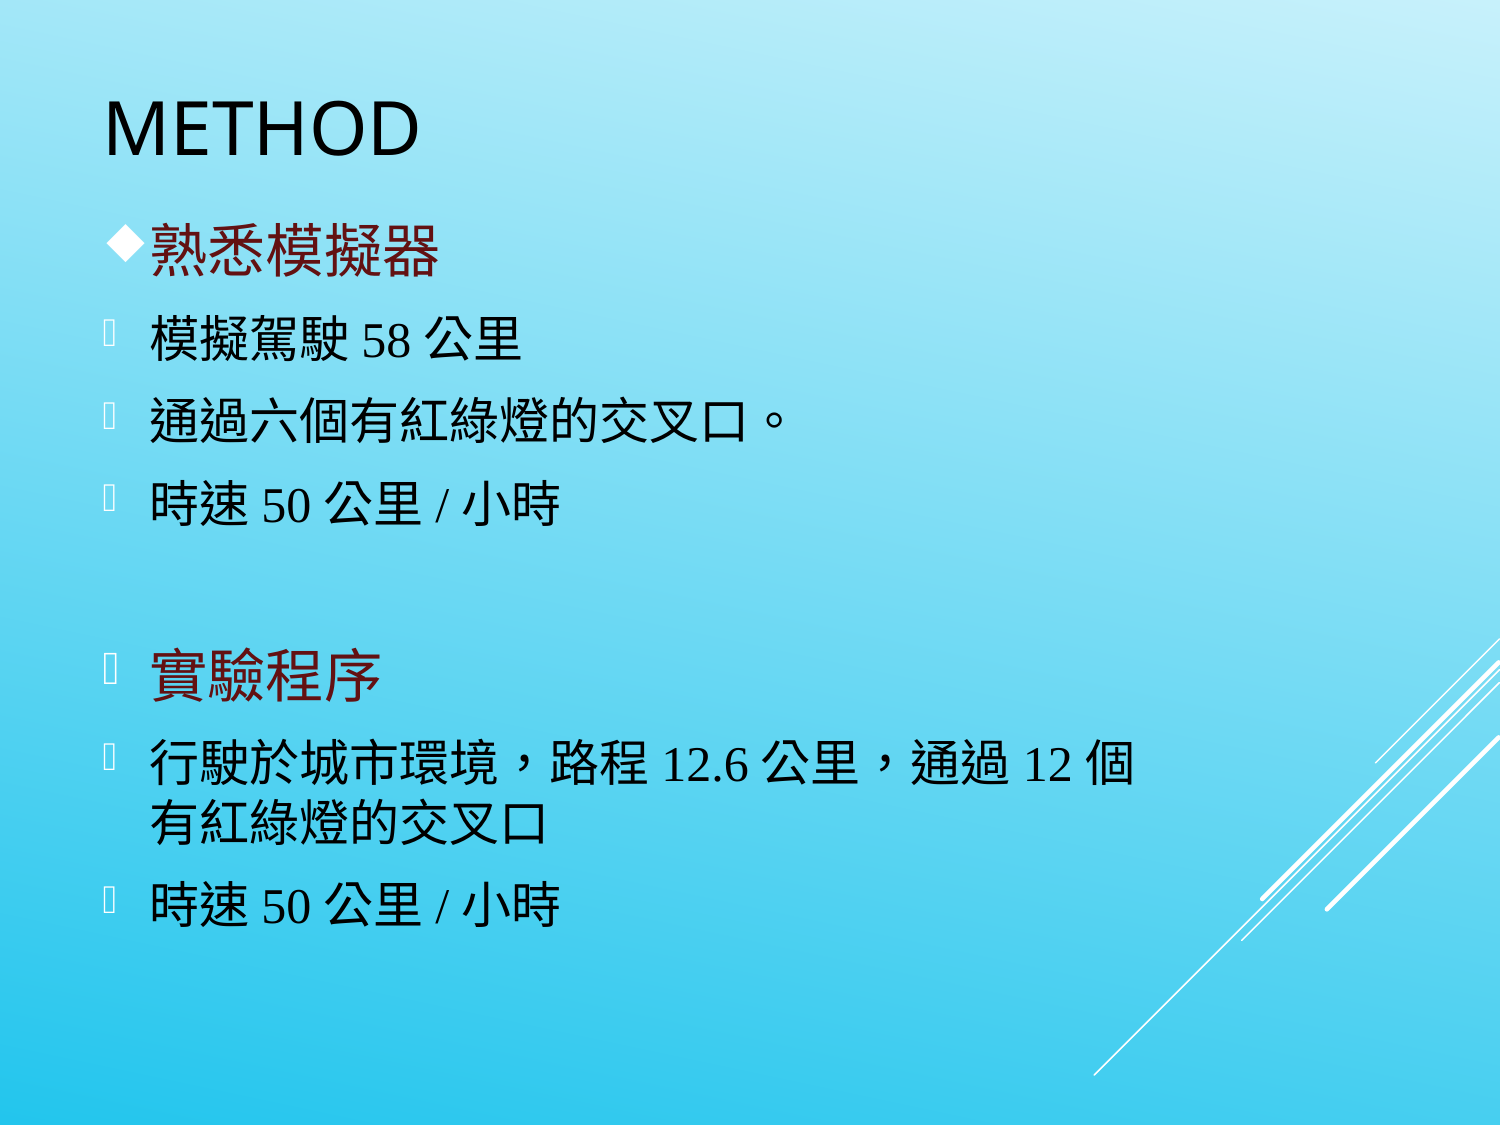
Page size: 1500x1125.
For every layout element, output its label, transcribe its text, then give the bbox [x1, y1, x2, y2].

list 熟悉模擬器 模擬駕駛58公里 通過六個有紅綠燈的交叉口。 時速50公里/小時 實驗程序 行駛於城市環境，路程12.6公里，通過12個有紅綠燈的交叉口 時速50公里/小時 [87, 207, 1163, 928]
text_box METHOD [87, 44, 1163, 207]
